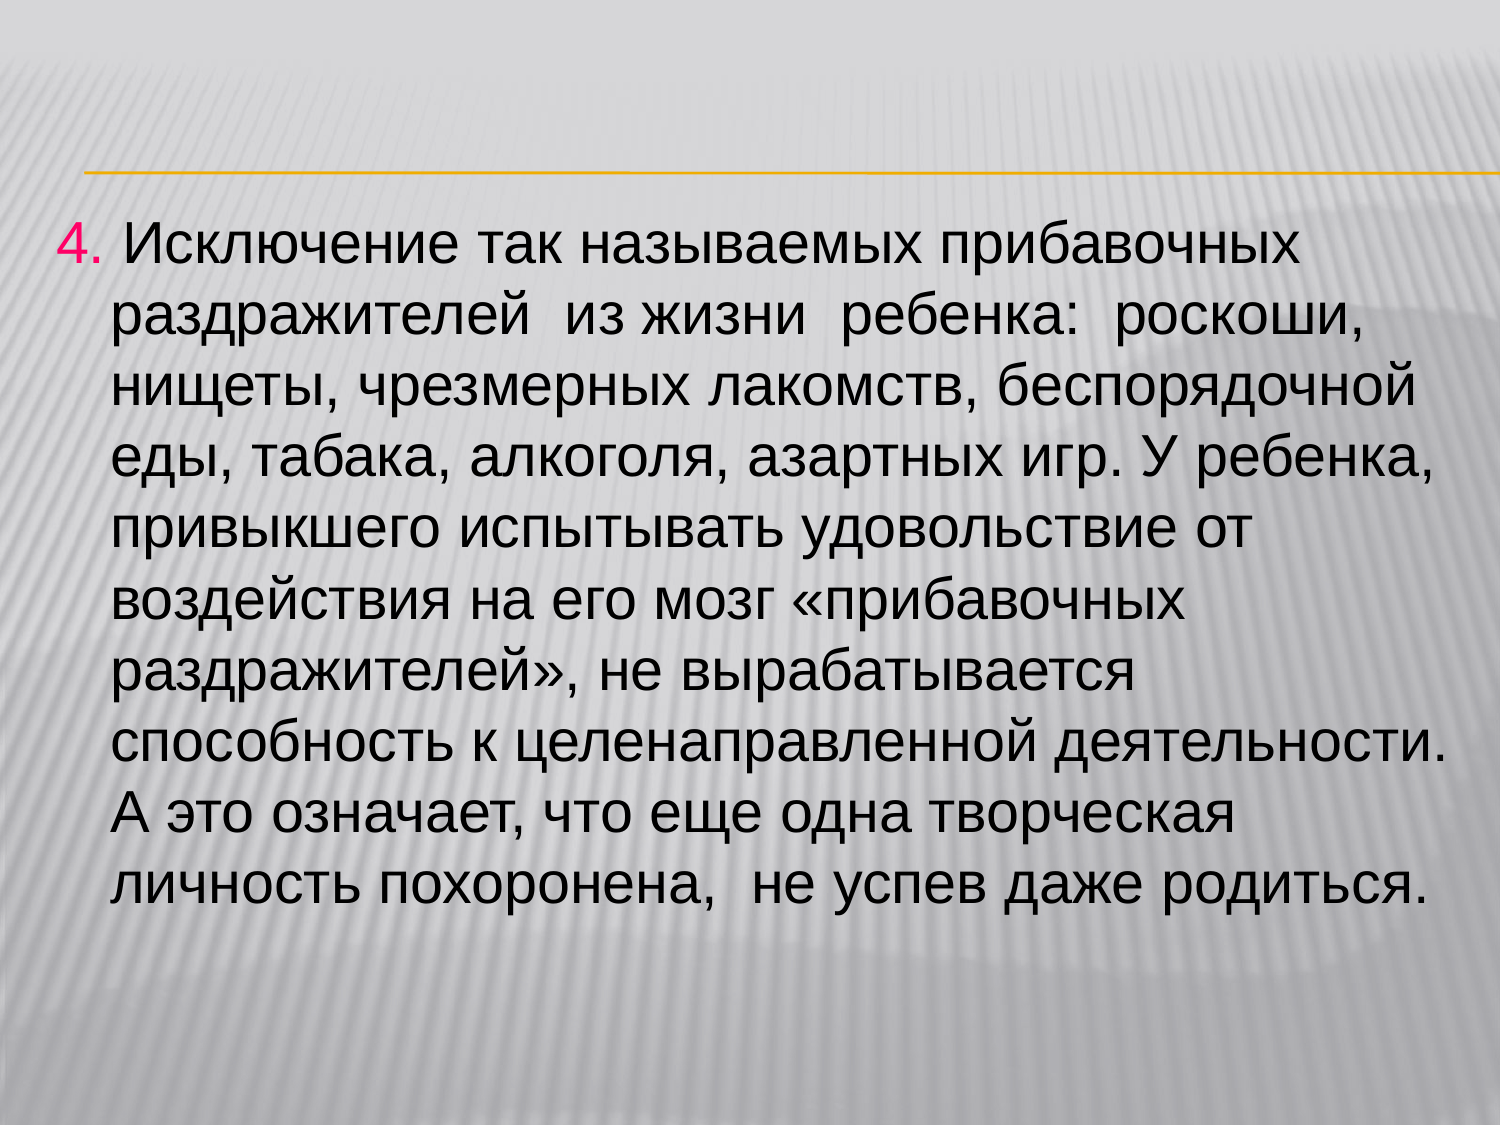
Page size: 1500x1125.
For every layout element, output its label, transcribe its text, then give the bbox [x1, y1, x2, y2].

list 4. Исключение так называемых прибавочных раздражителей из жизни ребенка: роскоши, нищеты, чрезмерных лакомств, беспорядочной еды, табака, алкоголя, азартных игр. У ребенка, привыкшего испытывать удовольствие от воздействия на его мозг «прибавочных раздражителей», не вырабатывается способность к целенаправленной деятельности. А это означает, что еще одна творческая личность похоронена, не успев даже родиться. [41, 196, 1475, 998]
